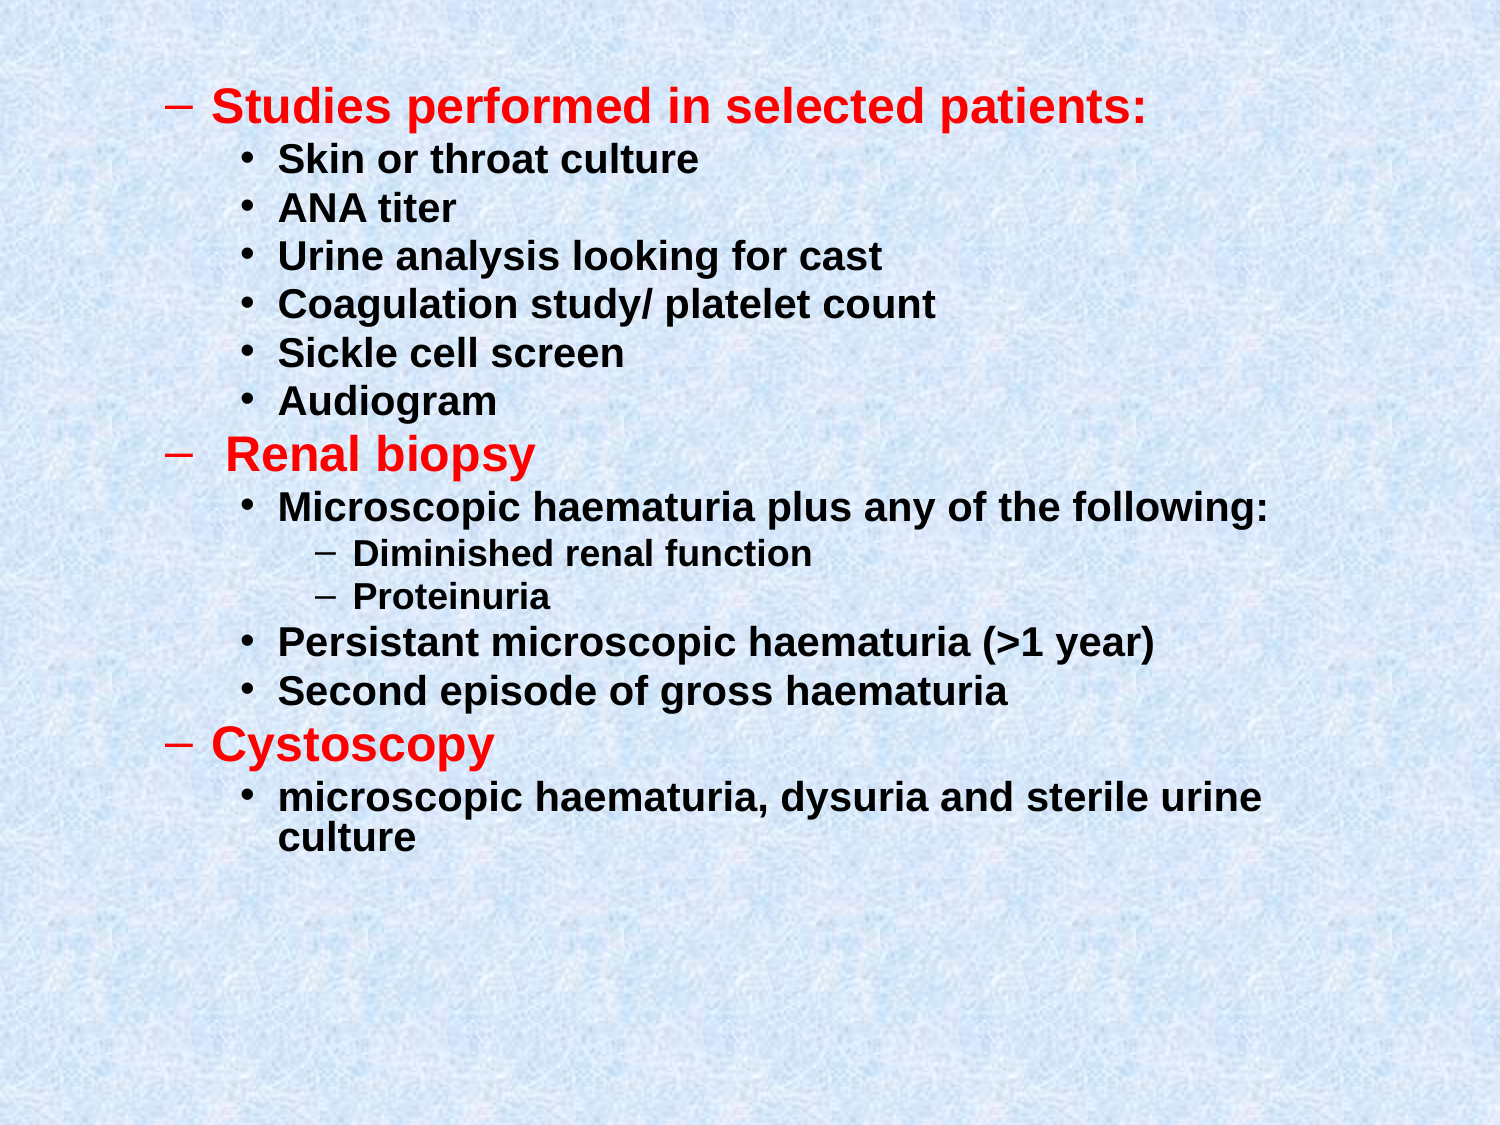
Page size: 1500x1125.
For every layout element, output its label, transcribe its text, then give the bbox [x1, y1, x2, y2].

picture [0, 0, 1500, 1125]
list Studies performed in selected patients: Skin or throat culture ANA titer Urine analysis looking for cast Coagulation study/ platelet count Sickle cell screen Audiogram Renal biopsy Microscopic haematuria plus any of the following: Diminished renal function Proteinuria Persistant microscopic haematuria (>1 year) Second episode of gross haematuria Cystoscopy microscopic haematuria, dysuria and sterile urine culture [75, 78, 1425, 1005]
